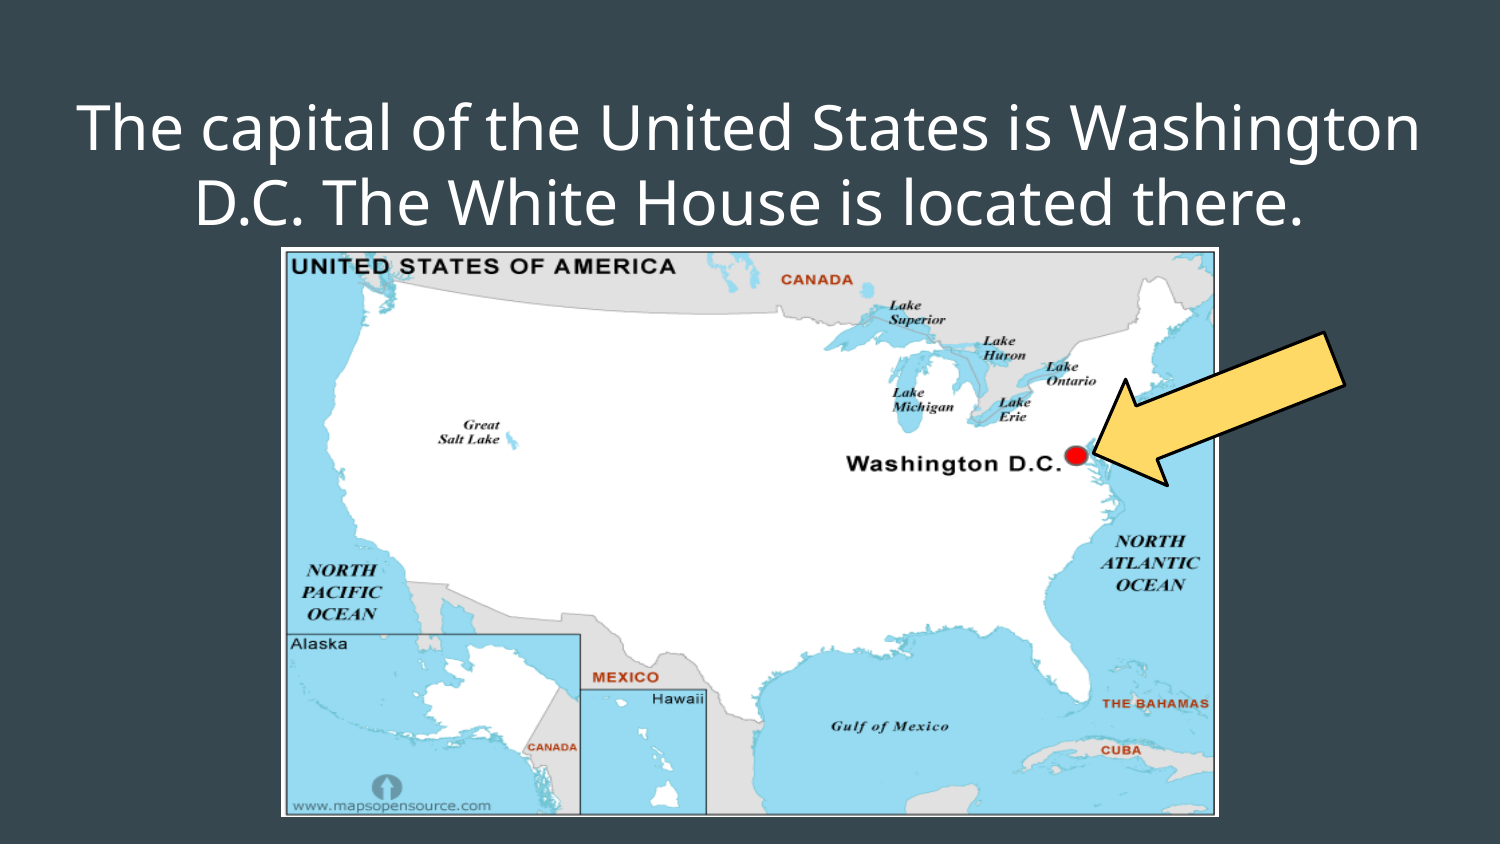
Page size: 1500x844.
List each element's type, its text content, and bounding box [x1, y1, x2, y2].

text_box [1222, 332, 1345, 434]
title The capital of the United States is Washington D.C. The White House is located there. [51, 72, 1449, 248]
picture [281, 247, 1219, 817]
